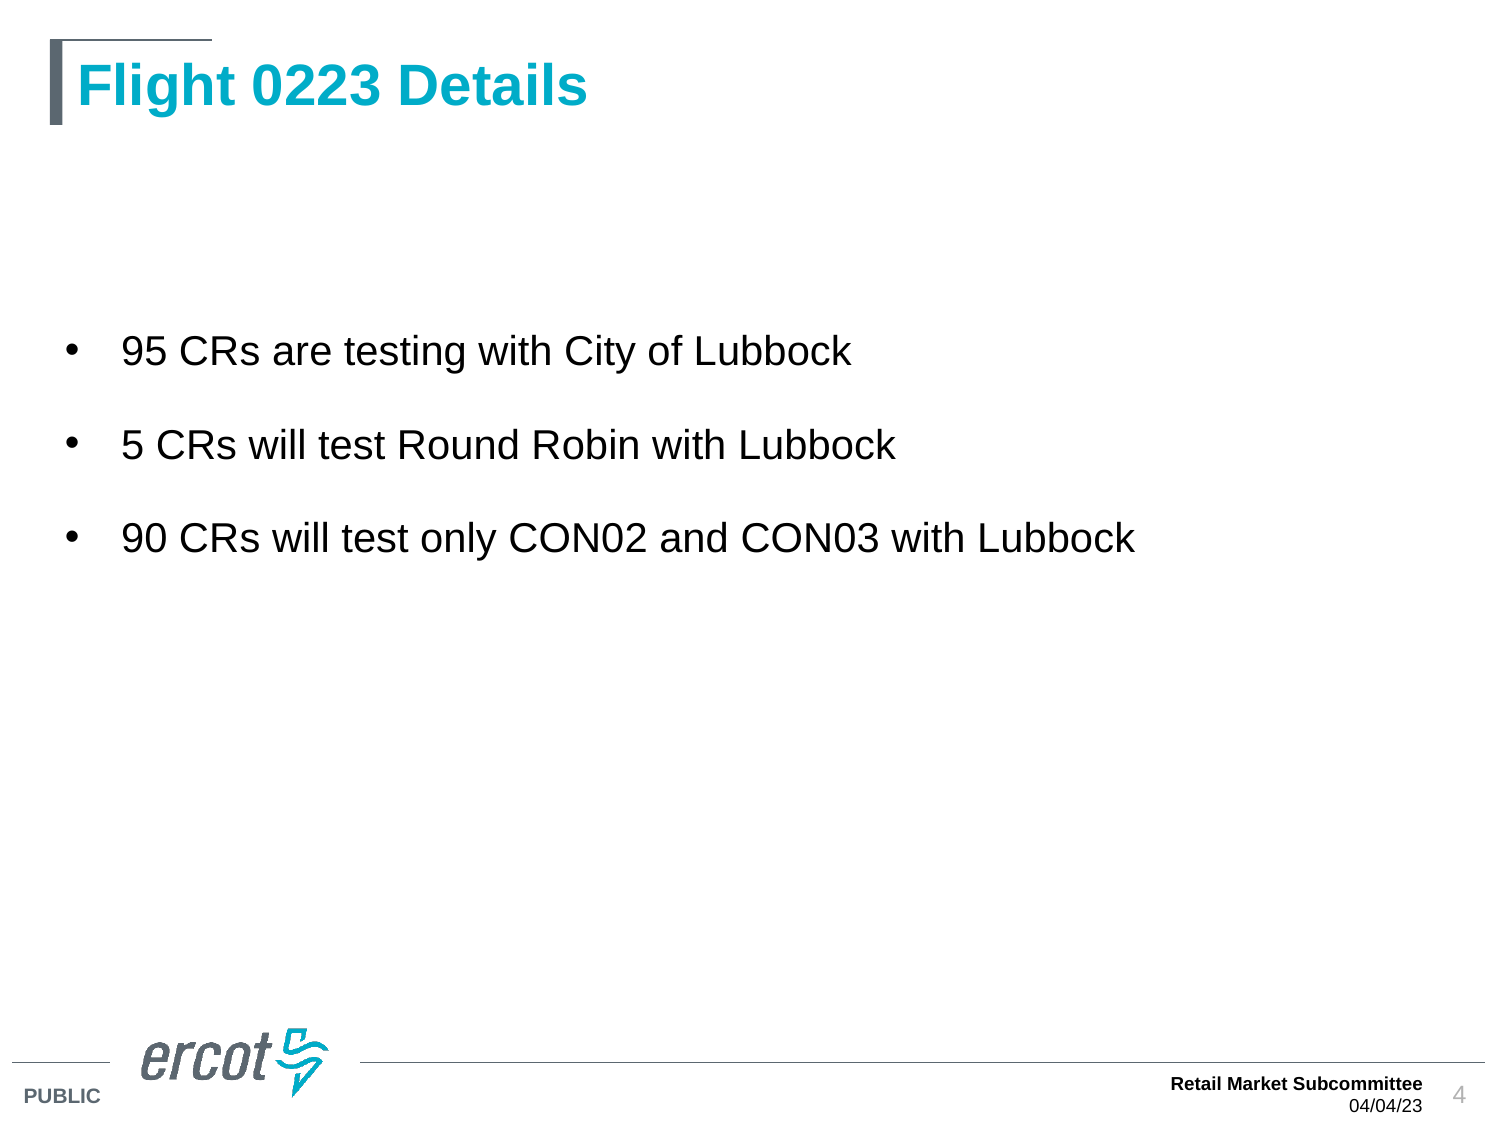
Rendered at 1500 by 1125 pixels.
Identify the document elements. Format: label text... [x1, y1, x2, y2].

slide_number 4 [1438, 1076, 1475, 1112]
list 95 CRs are testing with City of Lubbock 5 CRs will test Round Robin with Lubbock 90 CRs will test only CON02 and CON03 with Lubbock [50, 223, 1450, 924]
text_box Retail Market Subcommittee 04/04/23 [1149, 1064, 1438, 1125]
picture [137, 1024, 332, 1100]
title Flight 0223 Details [62, 39, 1450, 223]
